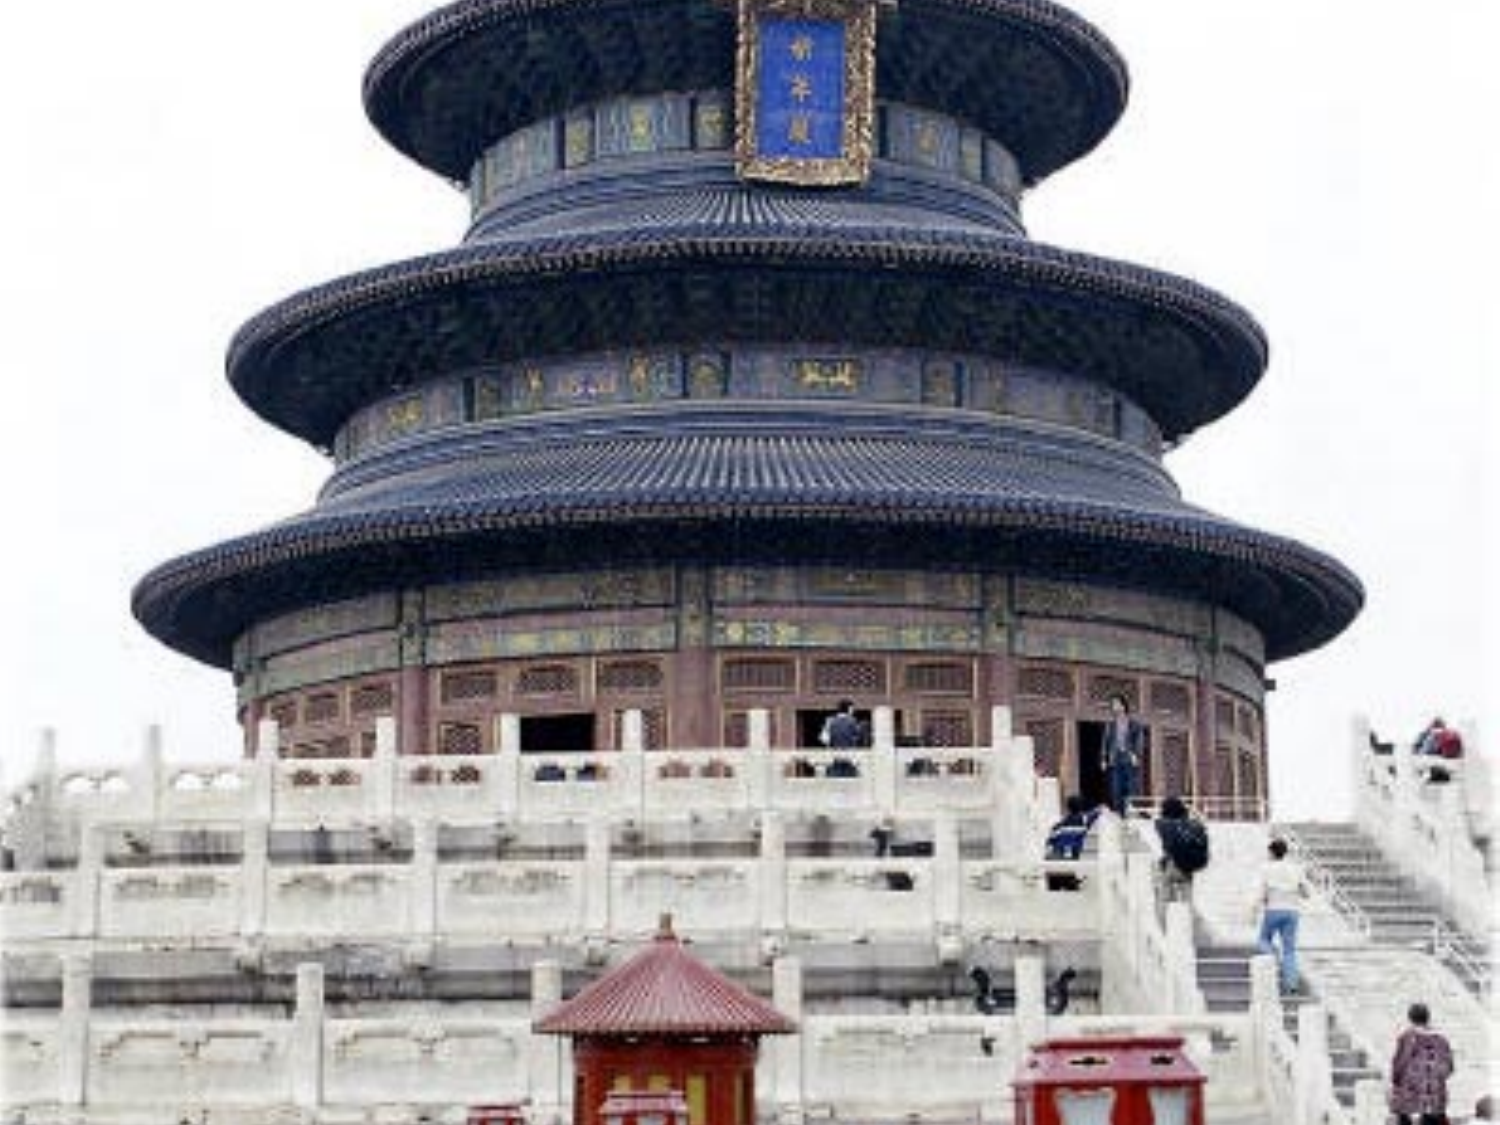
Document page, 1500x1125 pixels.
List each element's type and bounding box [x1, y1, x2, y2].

list [0, 0, 1500, 1125]
